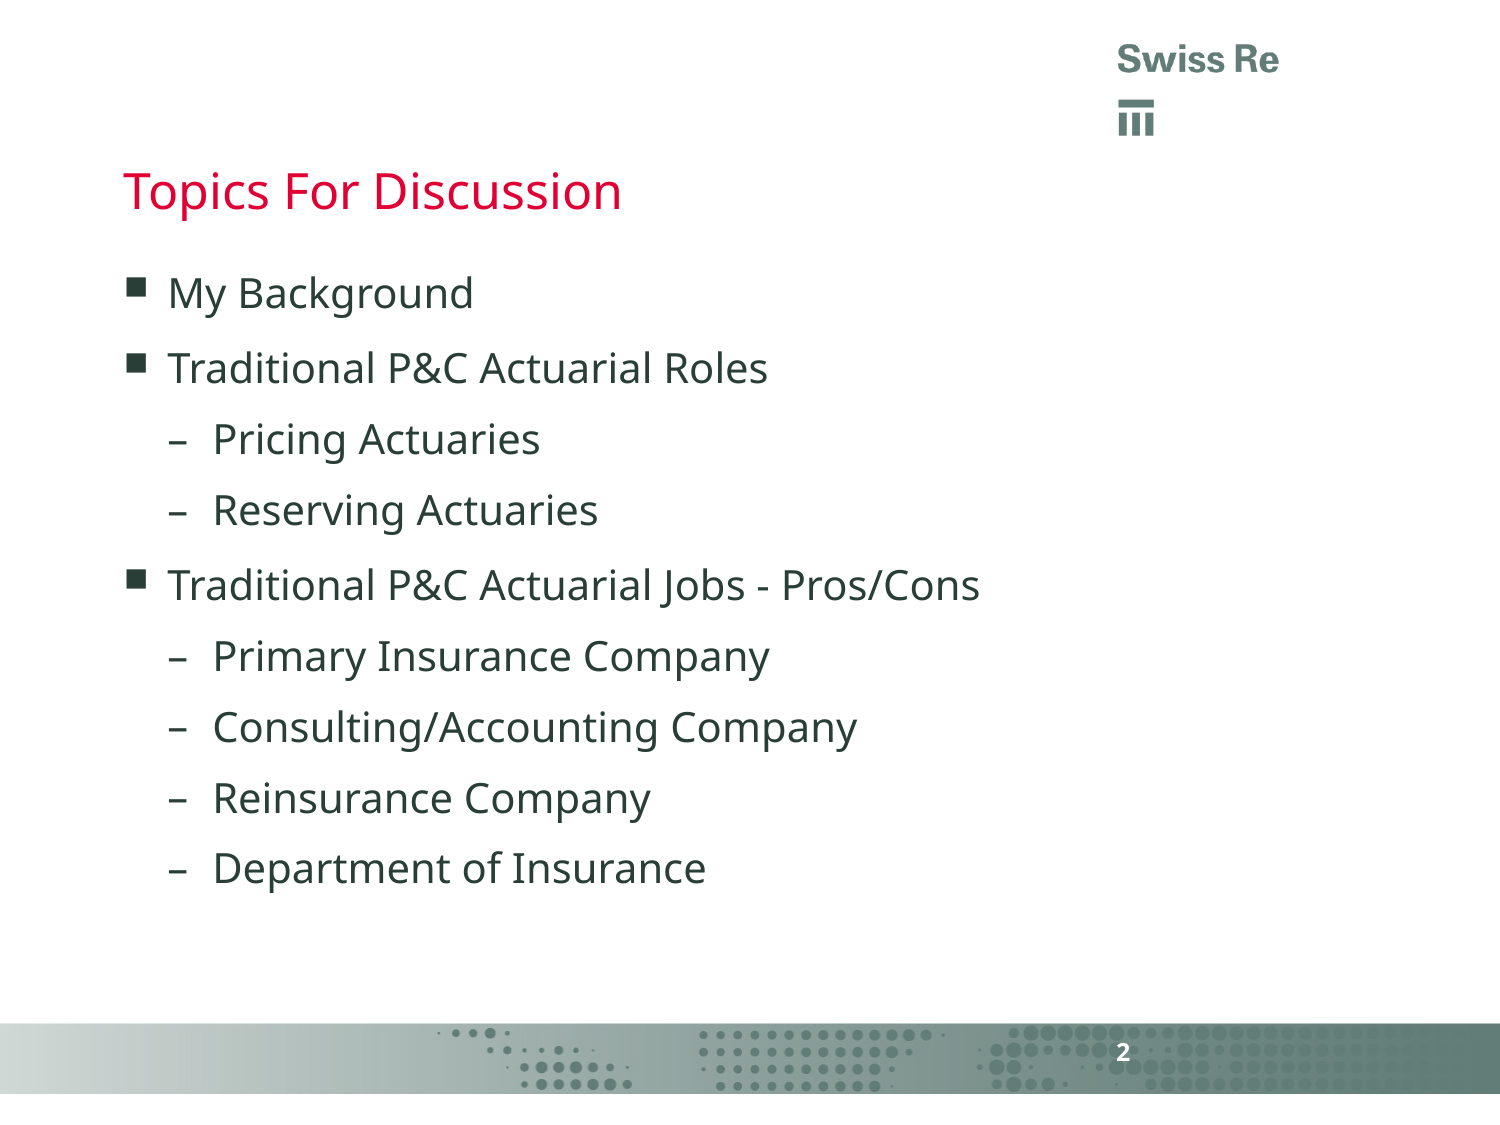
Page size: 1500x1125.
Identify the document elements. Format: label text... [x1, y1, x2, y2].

list My Background Traditional P&C Actuarial Roles Pricing Actuaries Reserving Actuaries Traditional P&C Actuarial Jobs - Pros/Cons Primary Insurance Company Consulting/Accounting Company Reinsurance Company Department of Insurance [123, 267, 1412, 976]
title Topics For Discussion [123, 78, 1081, 220]
slide_number 2 [1116, 1040, 1147, 1071]
picture [1116, 42, 1281, 138]
picture [0, 1023, 1500, 1094]
